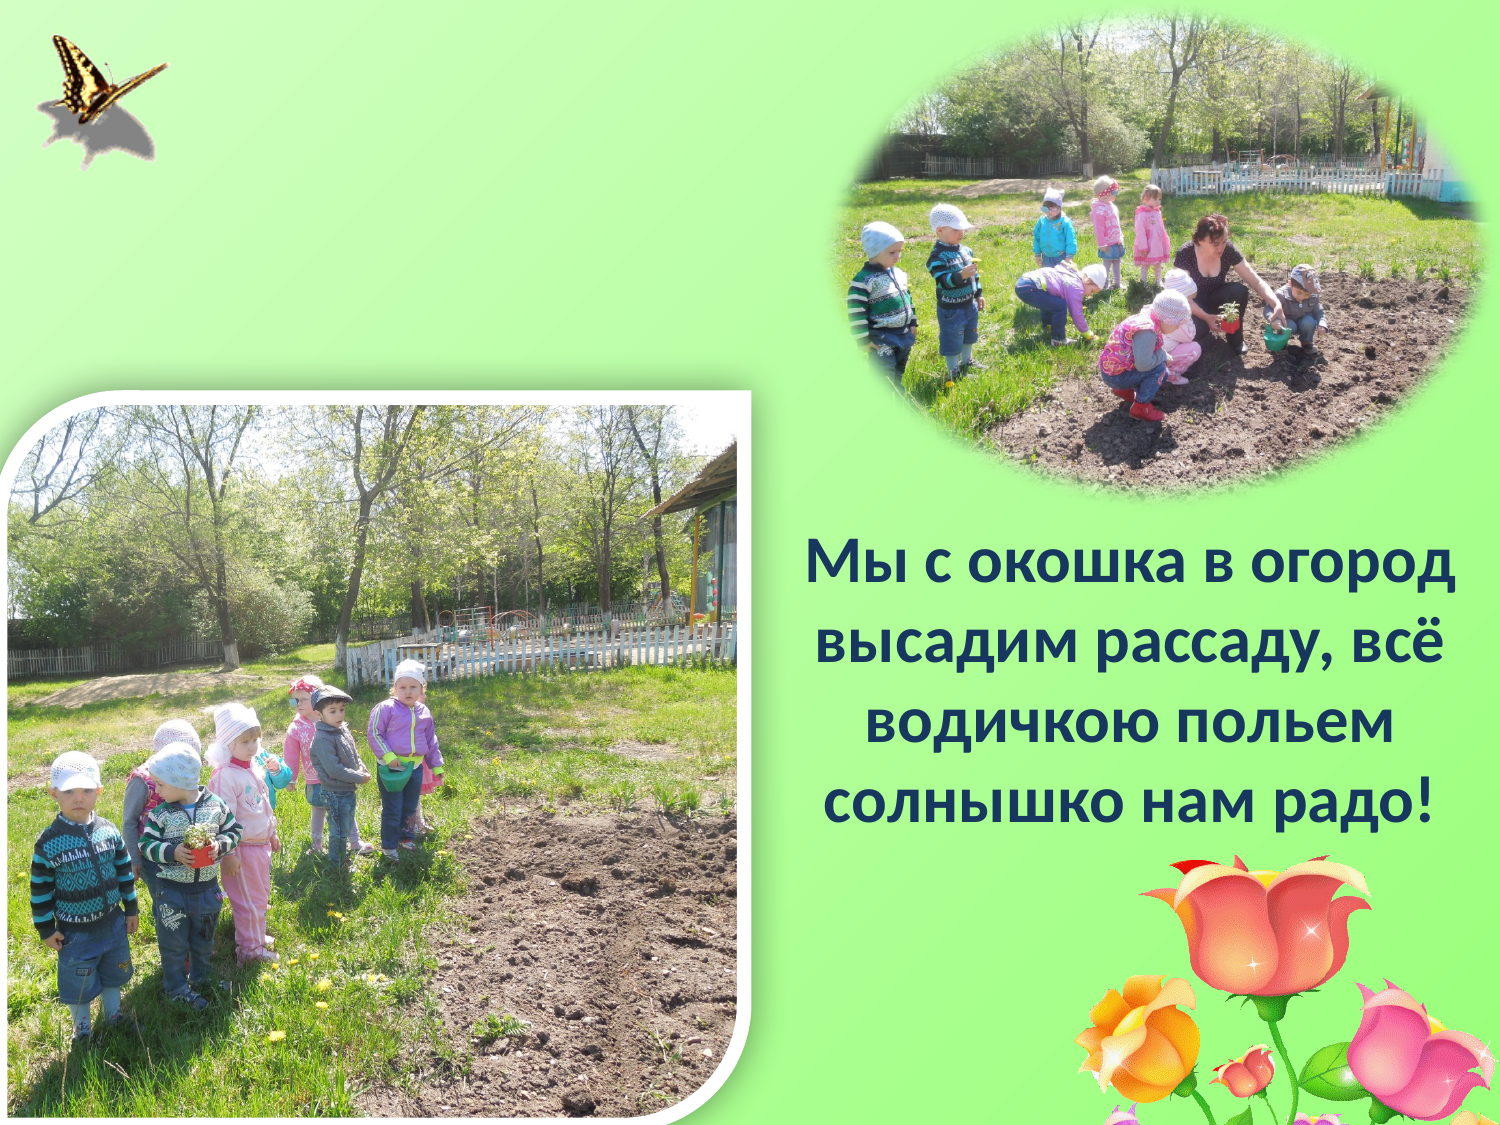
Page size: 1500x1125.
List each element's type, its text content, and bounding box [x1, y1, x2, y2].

title Мы с окошка в огород высадим рассаду, всё водичкою польем солнышко нам радо! [779, 678, 1500, 844]
picture [35, 23, 186, 171]
picture [0, 397, 745, 1125]
picture [1074, 855, 1500, 1125]
picture [816, 0, 1500, 511]
